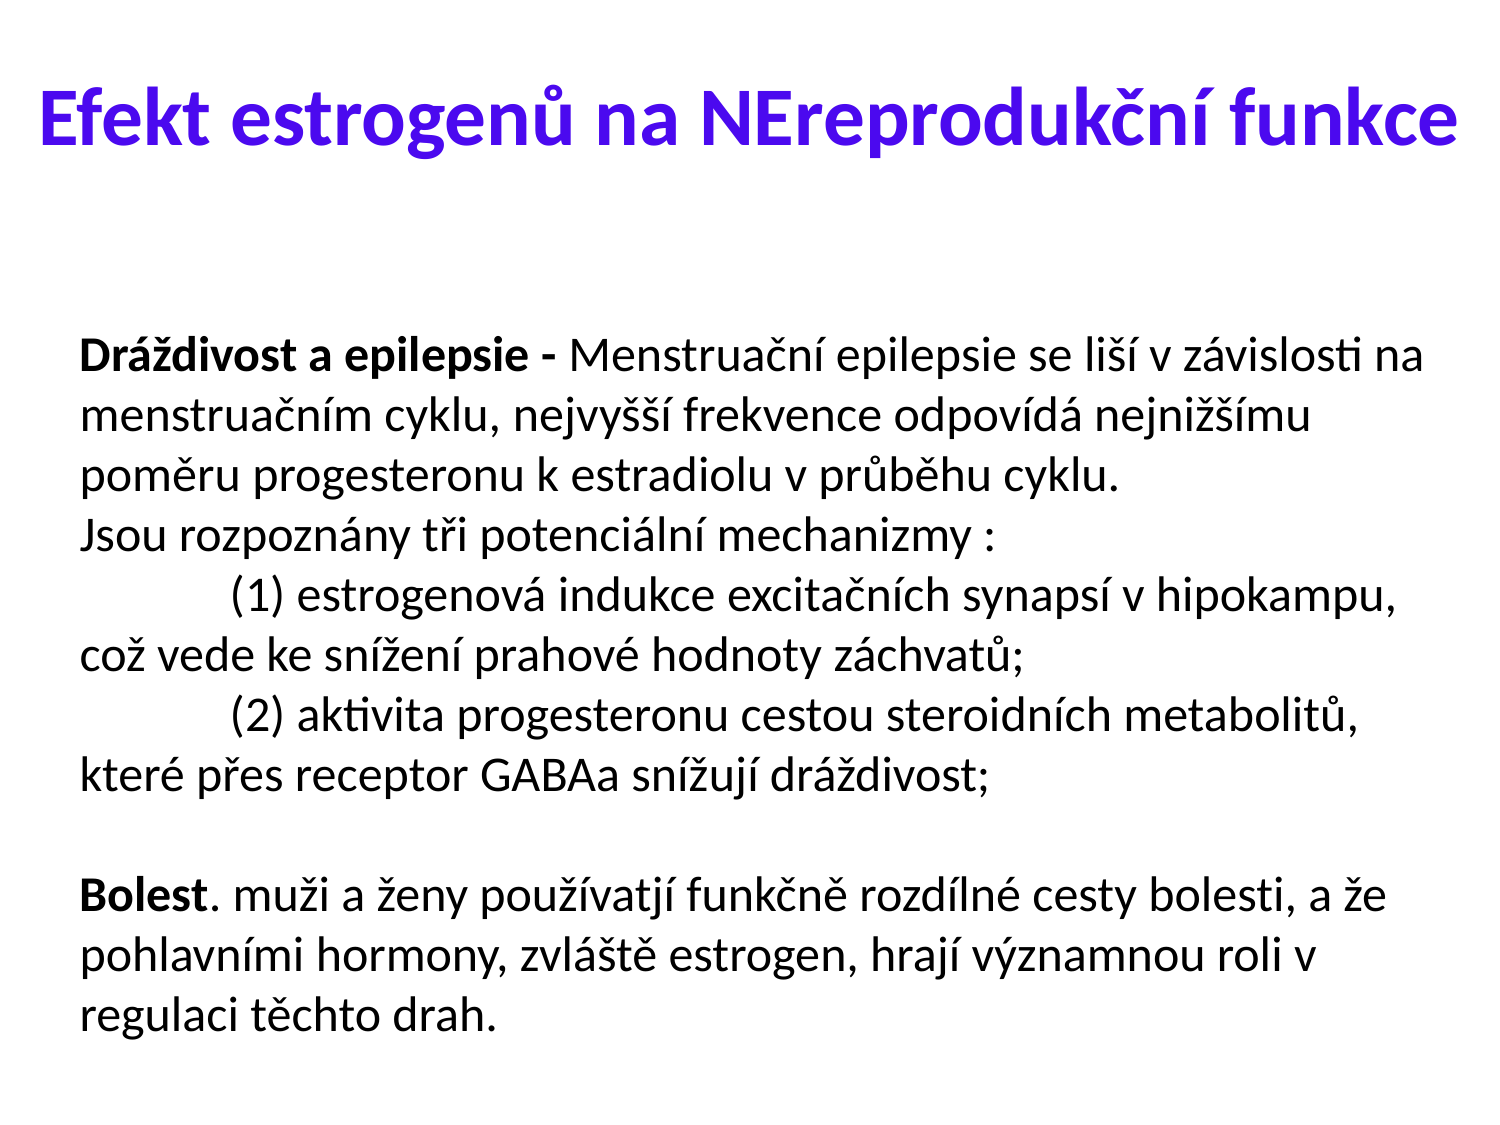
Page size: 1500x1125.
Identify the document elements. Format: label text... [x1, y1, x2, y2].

text_box Dráždivost a epilepsie - Menstruační epilepsie se liší v závislosti na menstruačním cyklu, nejvyšší frekvence odpovídá nejnižšímu poměru progesteronu k estradiolu v průběhu cyklu. Jsou rozpoznány tři potenciální mechanizmy : (1) estrogenová indukce excitačních synapsí v hipokampu, což vede ke snížení prahové hodnoty záchvatů; (2) aktivita progesteronu cestou steroidních metabolitů, které přes receptor GABAa snížují dráždivost; Bolest. muži a ženy používatjí funkčně rozdílné cesty bolesti, a že pohlavními hormony, zvláště estrogen, hrají významnou roli v regulaci těchto drah. [64, 314, 1459, 1050]
text_box Efekt estrogenů na NEreprodukční funkce [0, 54, 1500, 170]
